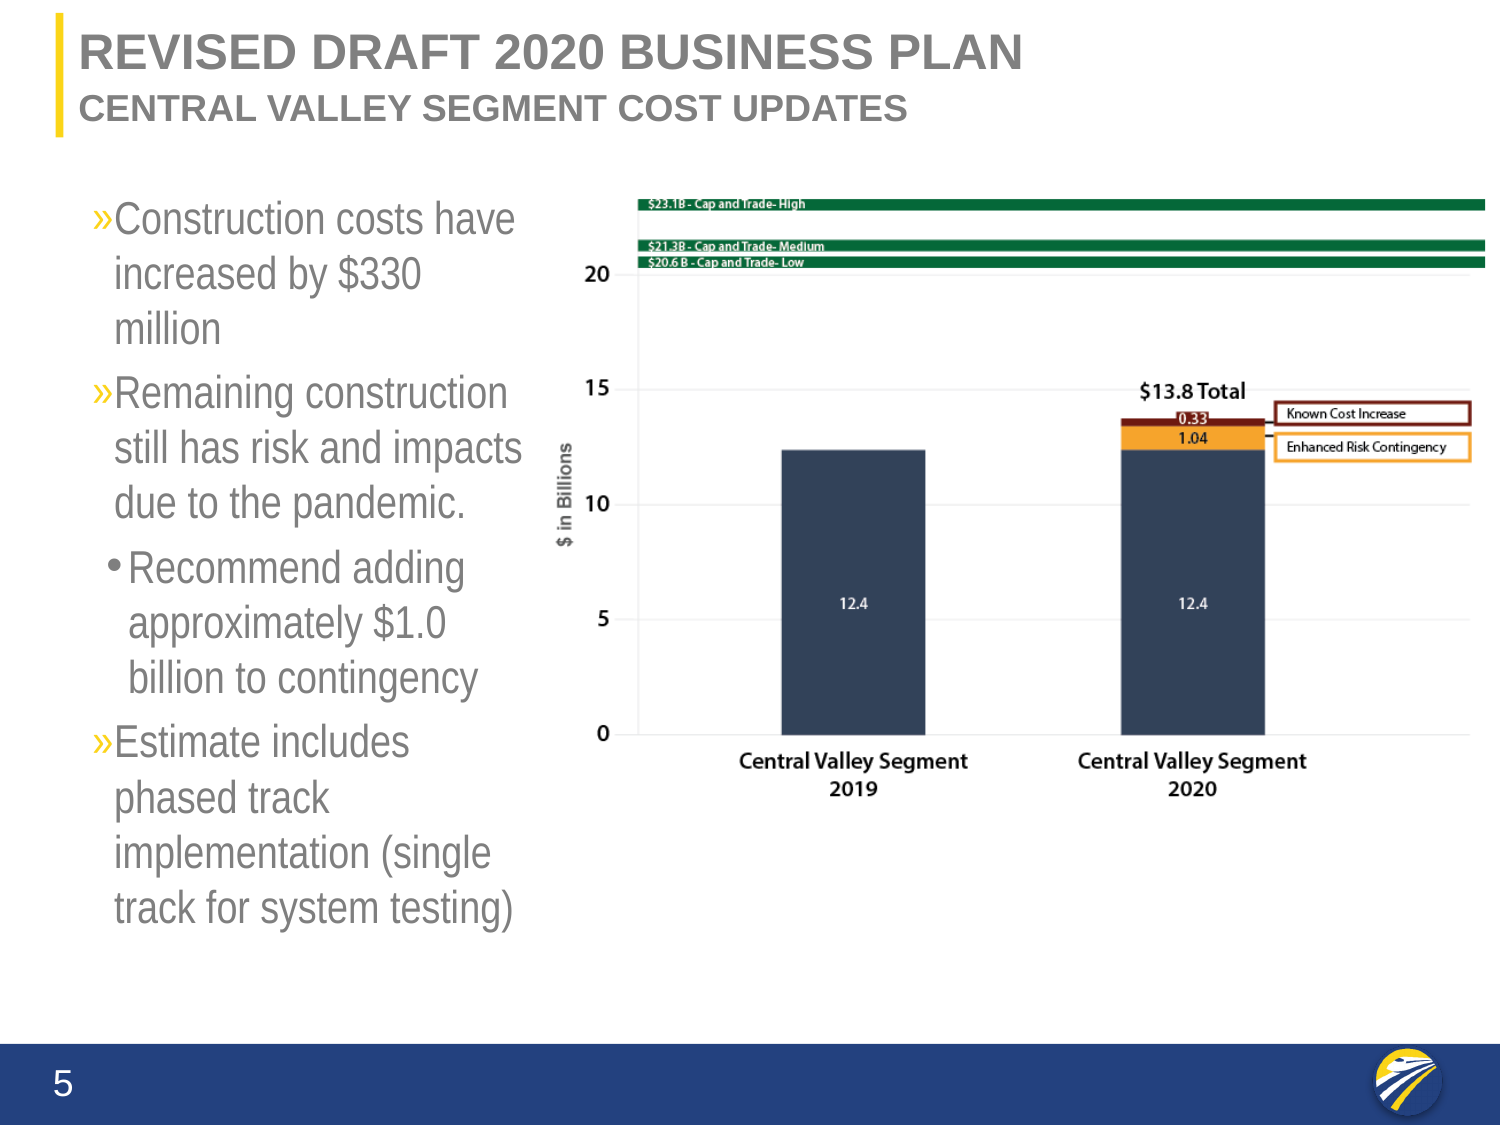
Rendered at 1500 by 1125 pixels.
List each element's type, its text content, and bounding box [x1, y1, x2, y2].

title Revised draft 2020 Business Plan [63, 23, 1444, 76]
text_box 5 [38, 1051, 102, 1112]
picture [1371, 1043, 1444, 1117]
picture [531, 180, 1486, 814]
list Central Valley Segment Cost Updates [63, 76, 1444, 146]
list Construction costs have increased by $330 million Remaining construction still has risk and impacts due to the pandemic. Recommend adding approximately $1.0 billion to contingency Estimate includes phased track implementation (single track for system testing) [63, 180, 549, 943]
